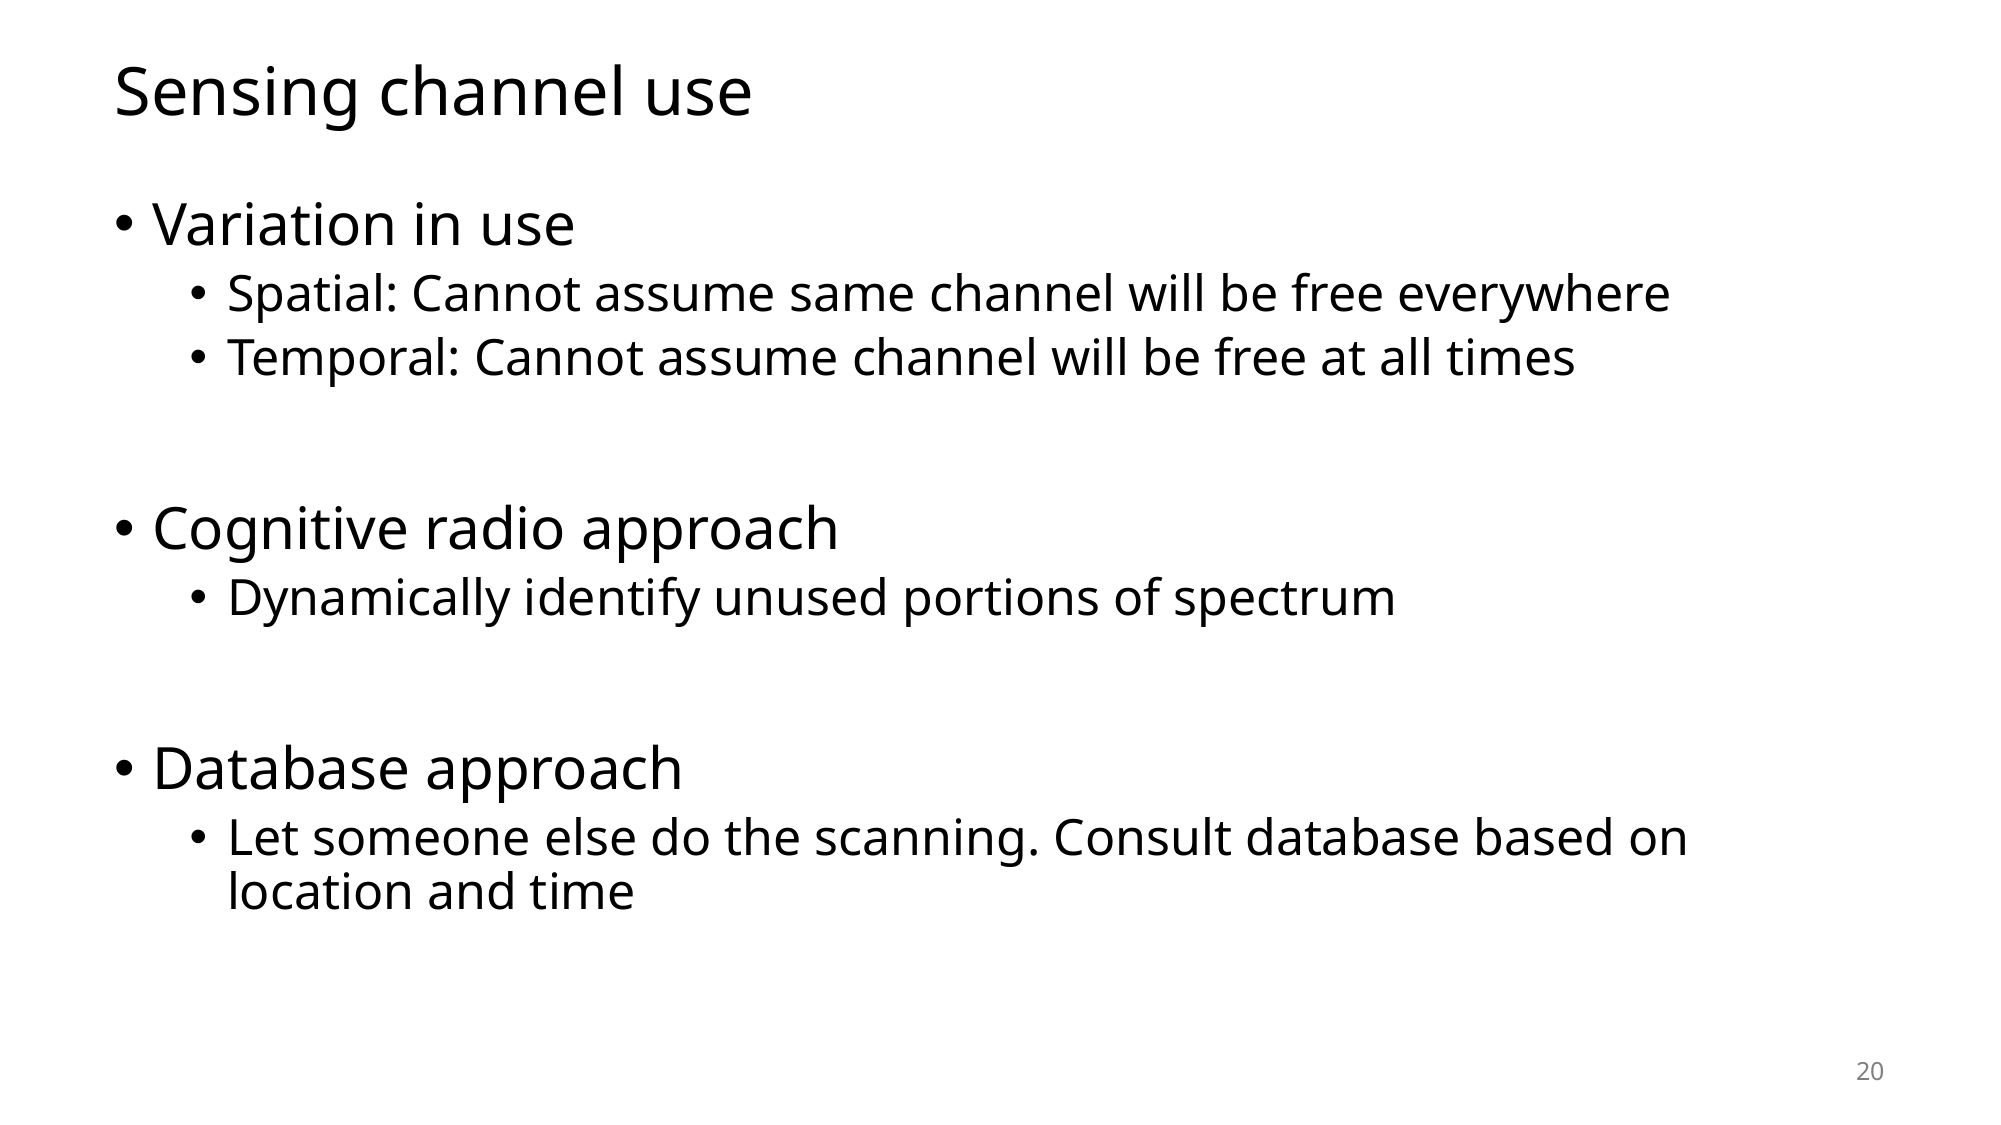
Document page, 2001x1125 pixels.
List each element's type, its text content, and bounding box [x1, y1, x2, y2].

list Variation in use Spatial: Cannot assume same channel will be free everywhere Temporal: Cannot assume channel will be free at all times Cognitive radio approach Dynamically identify unused portions of spectrum Database approach Let someone else do the scanning. Consult database based on location and time [99, 187, 1900, 1013]
title Sensing channel use [99, 37, 1900, 150]
slide_number 20 [1749, 1042, 1900, 1103]
